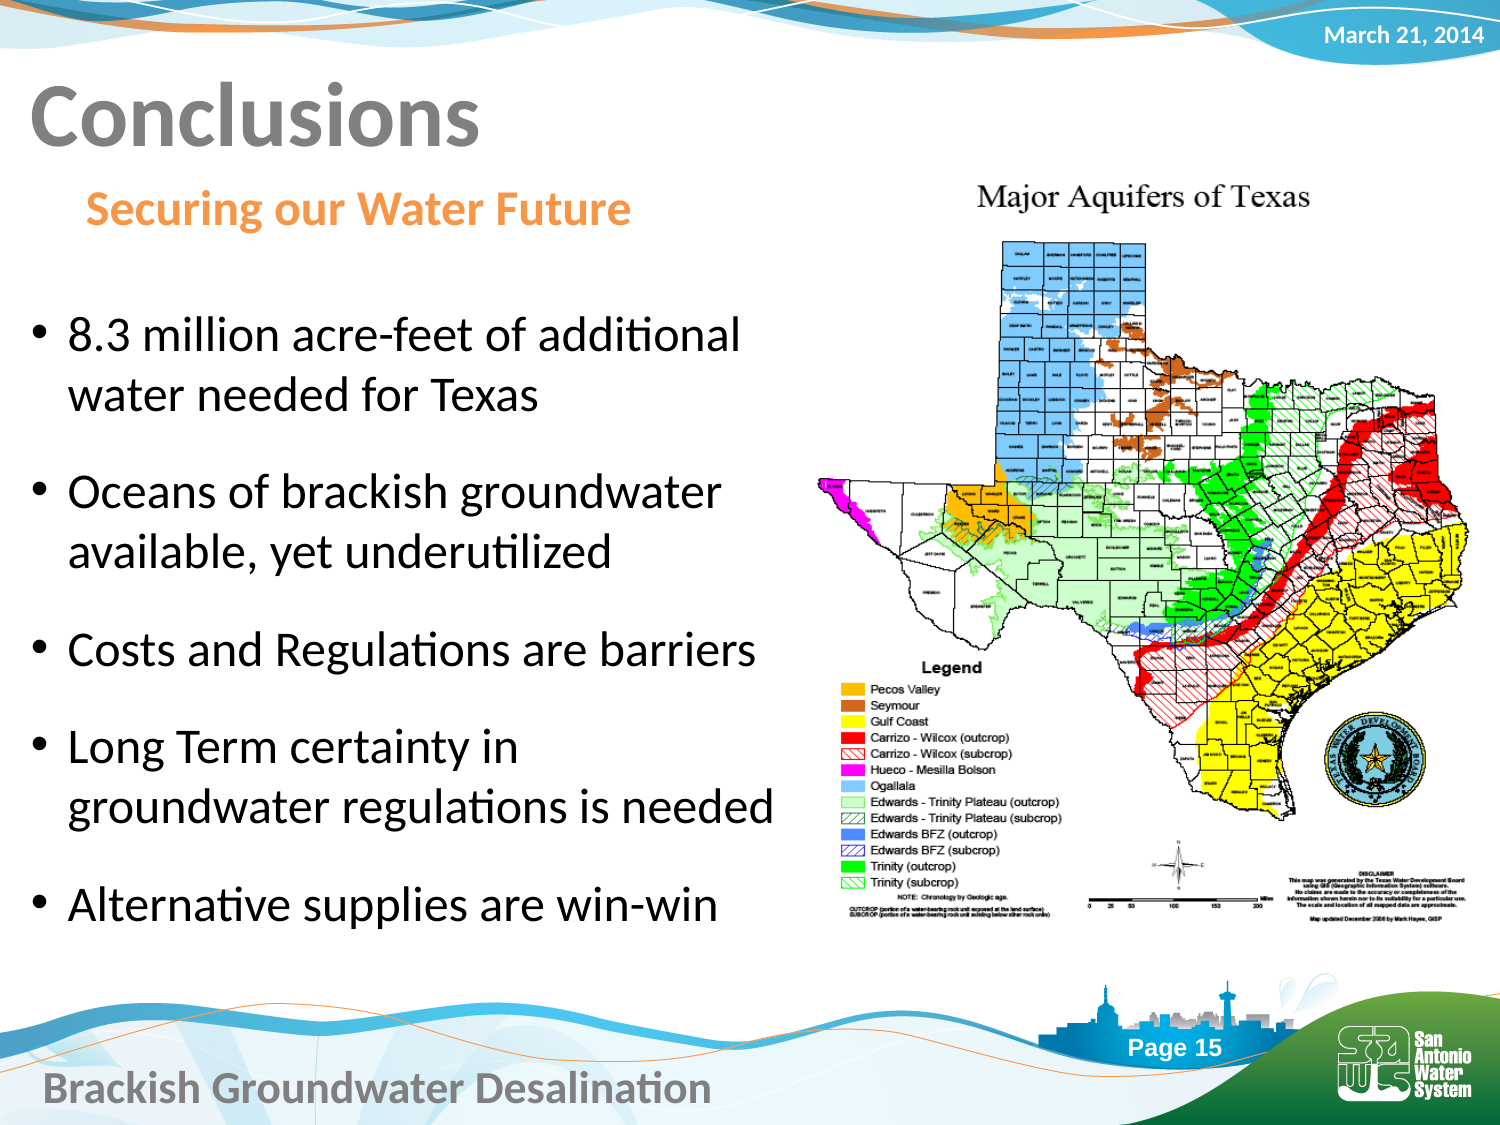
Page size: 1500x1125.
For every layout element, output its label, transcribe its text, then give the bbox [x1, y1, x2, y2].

title Conclusions [15, 47, 1418, 158]
subtitle Securing our Water Future [71, 167, 787, 245]
list 8.3 million acre-feet of additional water needed for Texas Oceans of brackish groundwater available, yet underutilized Costs and Regulations are barriers Long Term certainty in groundwater regulations is needed Alternative supplies are win-win [16, 293, 799, 980]
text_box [792, 103, 1491, 954]
picture [0, 0, 1500, 1125]
